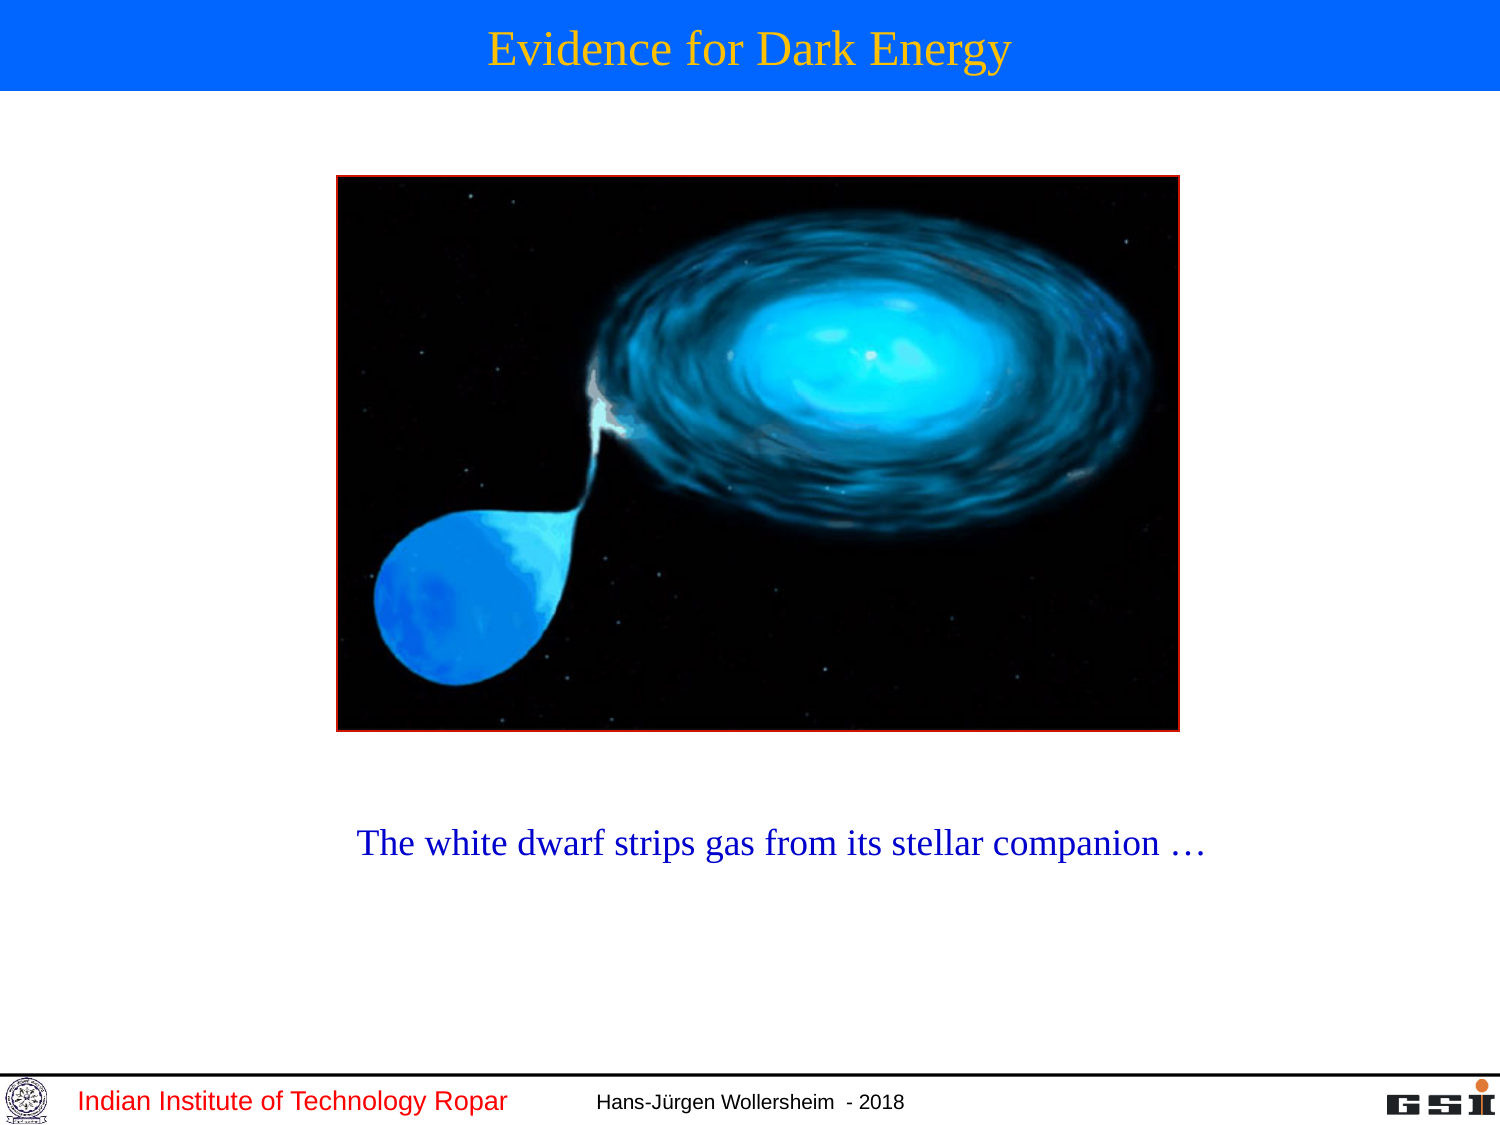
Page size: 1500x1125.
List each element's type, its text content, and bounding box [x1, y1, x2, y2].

text_box The white dwarf strips gas from its stellar companion … [341, 810, 1223, 871]
title Evidence for Dark Energy [0, 0, 1500, 91]
picture [338, 176, 1179, 731]
picture [1387, 1079, 1495, 1115]
picture [5, 1077, 47, 1124]
